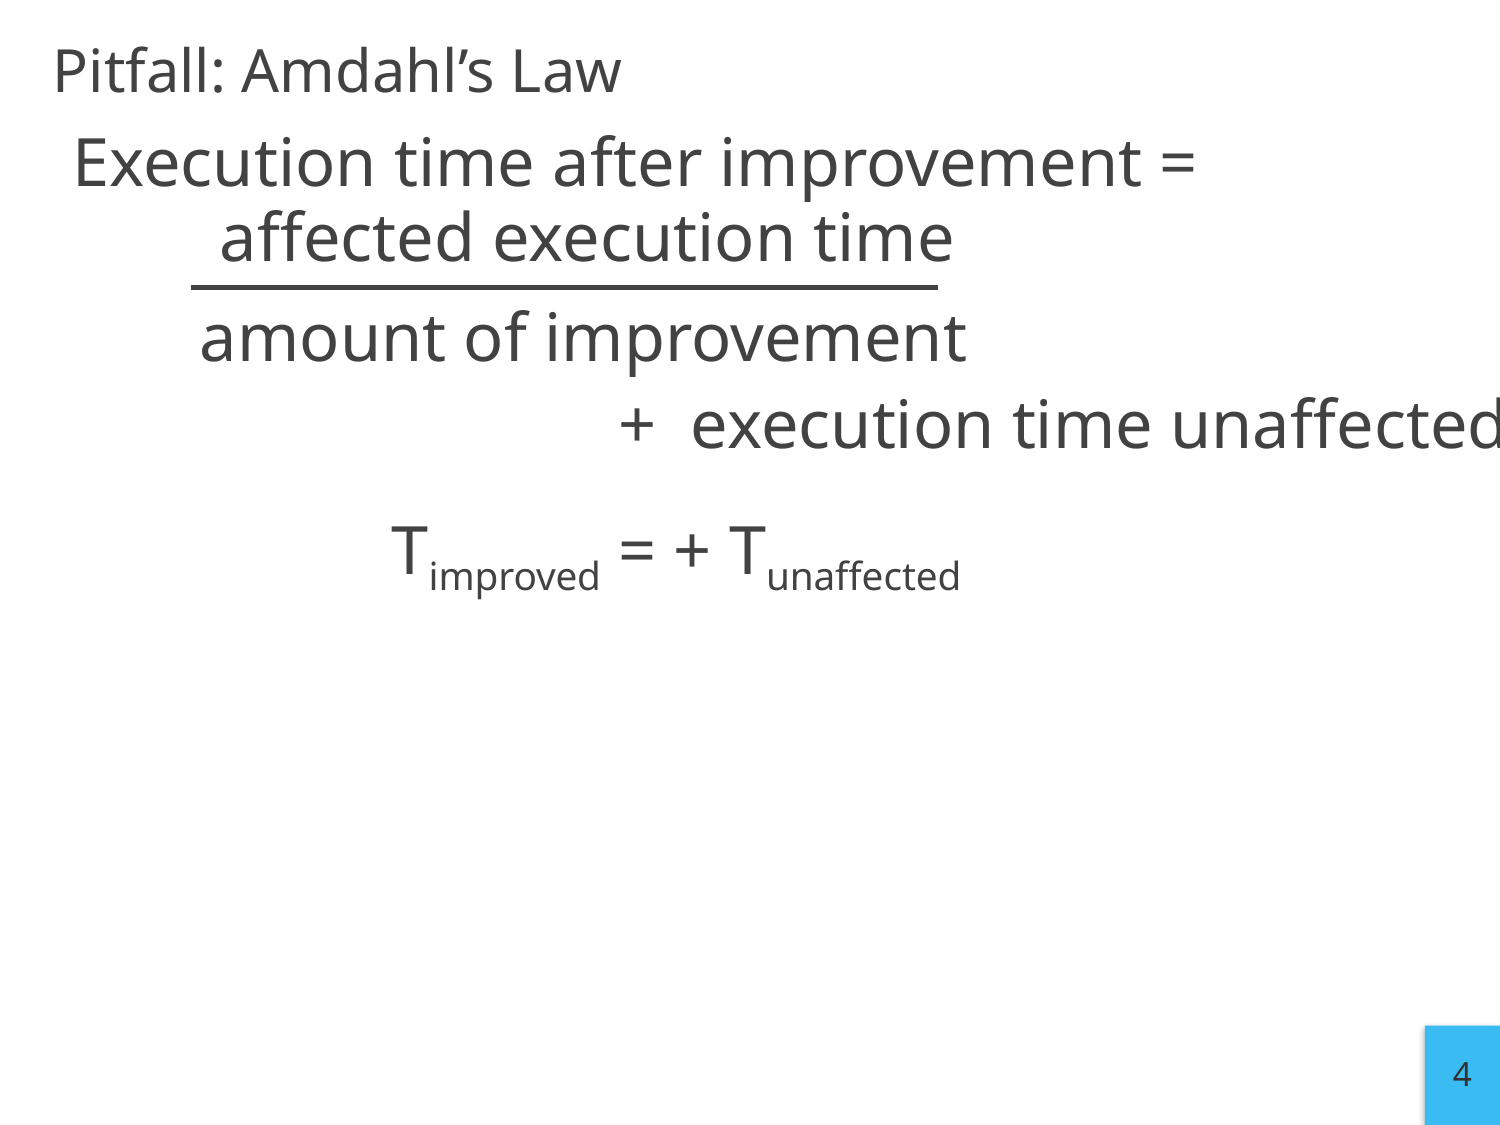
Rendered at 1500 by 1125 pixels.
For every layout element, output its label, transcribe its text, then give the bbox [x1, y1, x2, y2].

text_box amount of improvement [185, 287, 983, 383]
text_box affected execution time [204, 208, 971, 283]
title Pitfall: Amdahl’s Law [37, 24, 1463, 113]
text_box Execution time after improvement = [57, 112, 1214, 208]
text_box + execution time unaffected [603, 374, 1500, 470]
slide_number 4 [1425, 1025, 1500, 1125]
